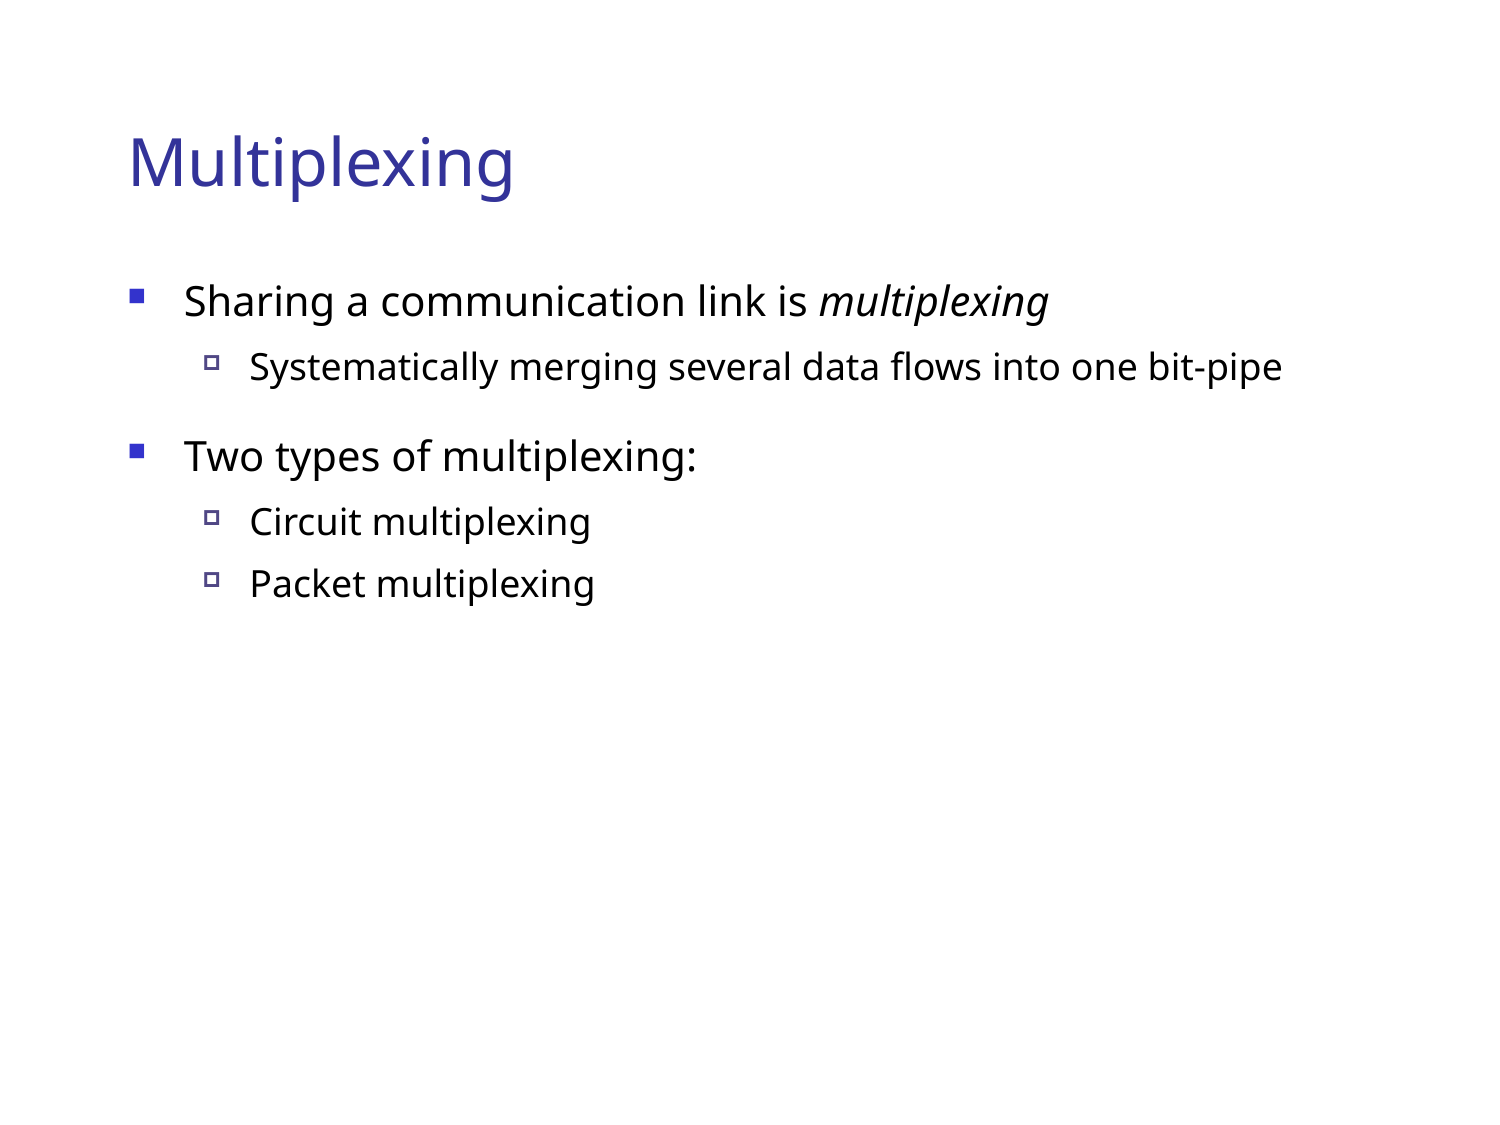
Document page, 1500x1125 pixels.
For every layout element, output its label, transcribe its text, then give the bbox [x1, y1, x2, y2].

title Multiplexing [112, 19, 1461, 207]
list Sharing a communication link is multiplexing Systematically merging several data flows into one bit-pipe Two types of multiplexing: Circuit multiplexing Packet multiplexing [112, 257, 1500, 1085]
